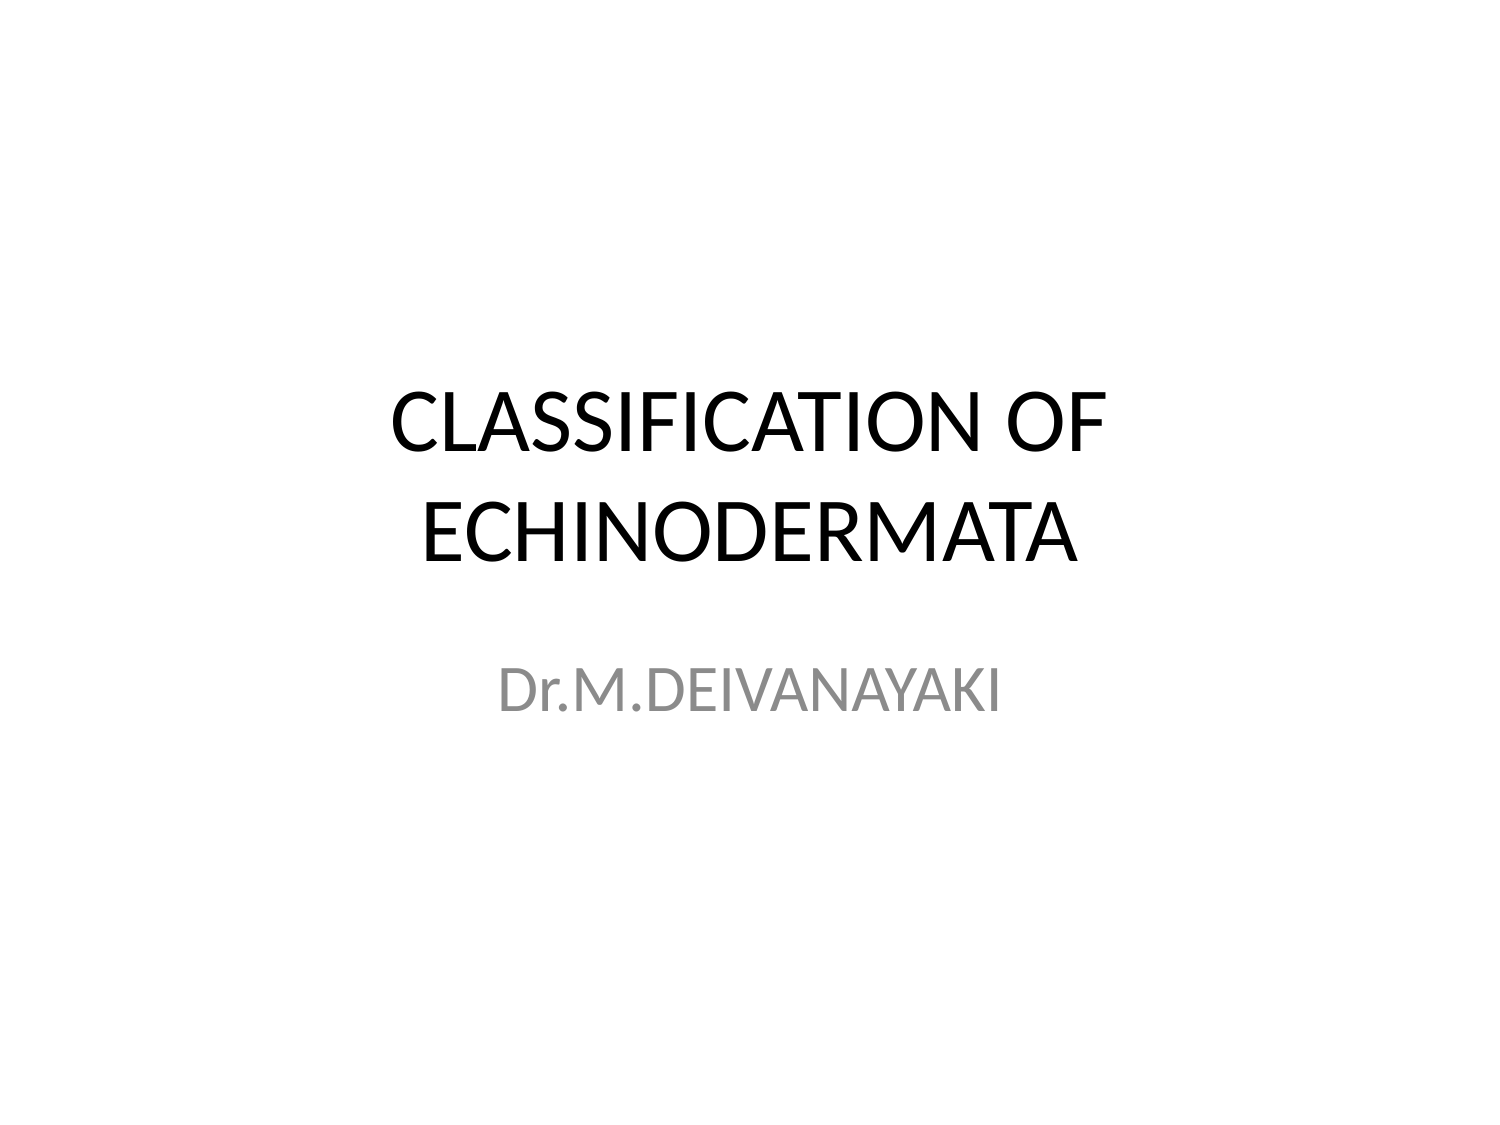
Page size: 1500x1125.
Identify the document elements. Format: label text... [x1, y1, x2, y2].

title CLASSIFICATION OF ECHINODERMATA [112, 349, 1388, 591]
subtitle Dr.M.DEIVANAYAKI [225, 637, 1275, 925]
